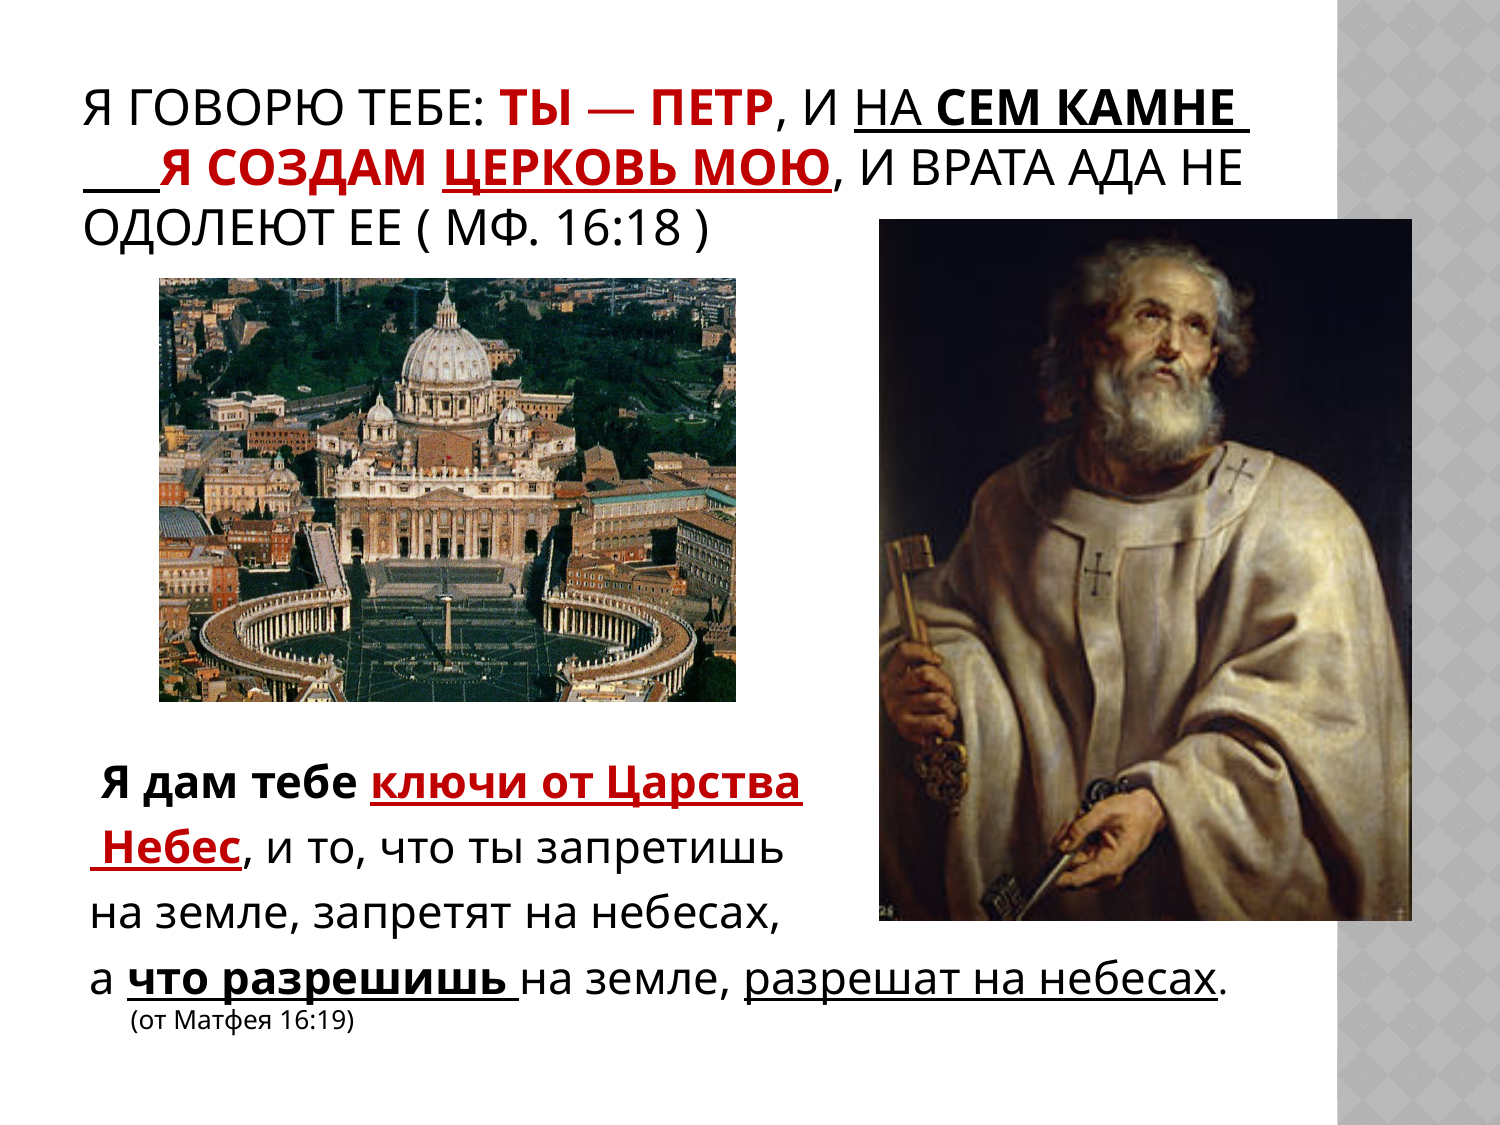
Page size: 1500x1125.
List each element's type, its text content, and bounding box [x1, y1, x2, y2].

picture [879, 219, 1412, 921]
picture [158, 278, 737, 703]
title Я говорю тебе: ты — Петр, и на сем камне Я создам Церковь Мою, и врата ада не одолеют ее ( Мф. 16:18 ) [75, 52, 1263, 256]
list Я дам тебе ключи от Царства Небес, и то, что ты запретишь на земле, запретят на небесах, а что разрешишь на земле, разрешат на небесах. (от Матфея 16:19) [75, 680, 1263, 1059]
